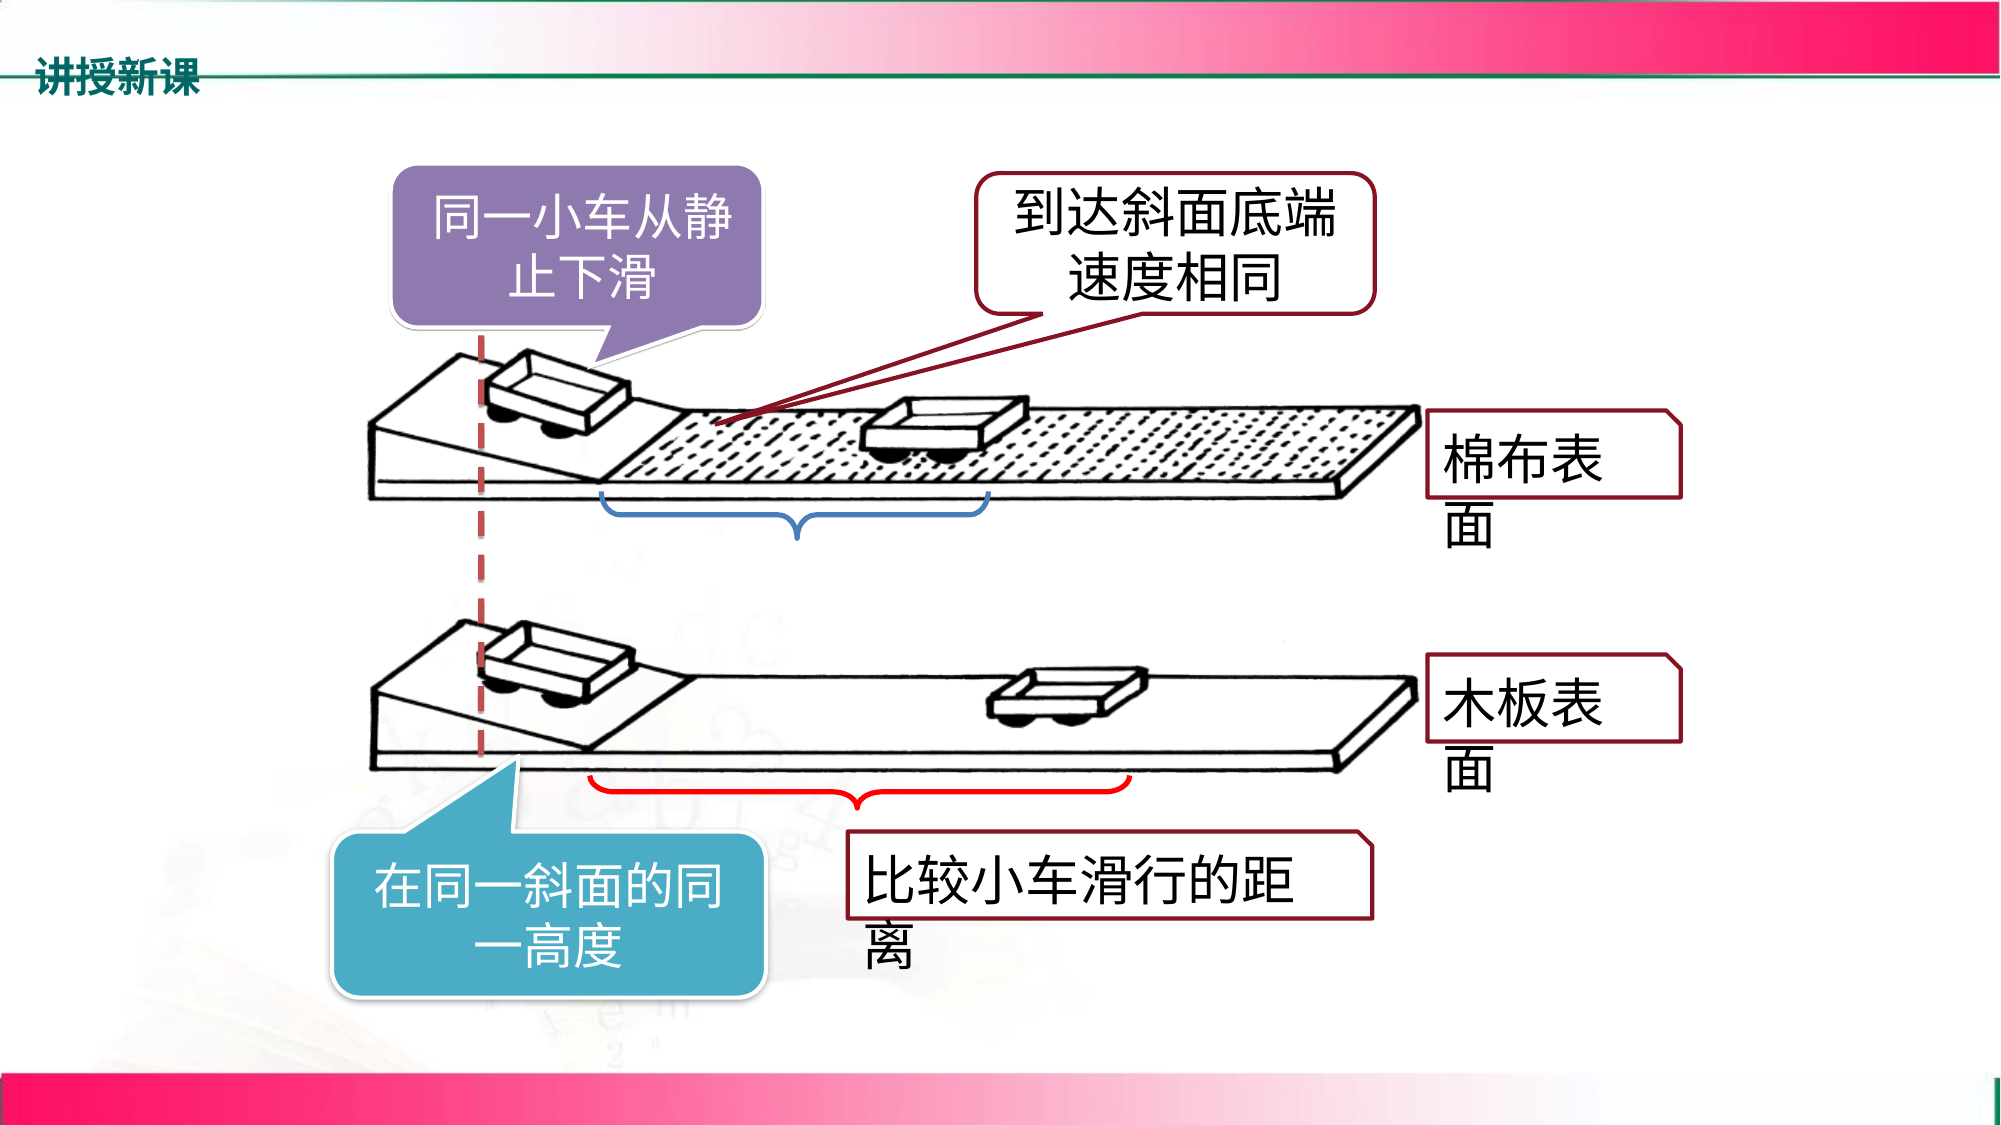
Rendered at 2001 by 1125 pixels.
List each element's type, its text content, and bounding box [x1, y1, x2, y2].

text_box 在同一斜面的同一高度 [331, 809, 766, 998]
text_box 木板表面 [1445, 654, 1681, 742]
text_box 到达斜面底端速度相同 [971, 173, 1375, 338]
text_box 棉布表面 [1445, 410, 1681, 498]
text_box 同一小车从静止下滑 [390, 163, 764, 338]
text_box [795, 528, 800, 539]
text_box 比较小车滑行的距离 [847, 831, 1373, 919]
text_box 讲授新课 [19, 42, 232, 109]
picture [0, 0, 2001, 1125]
